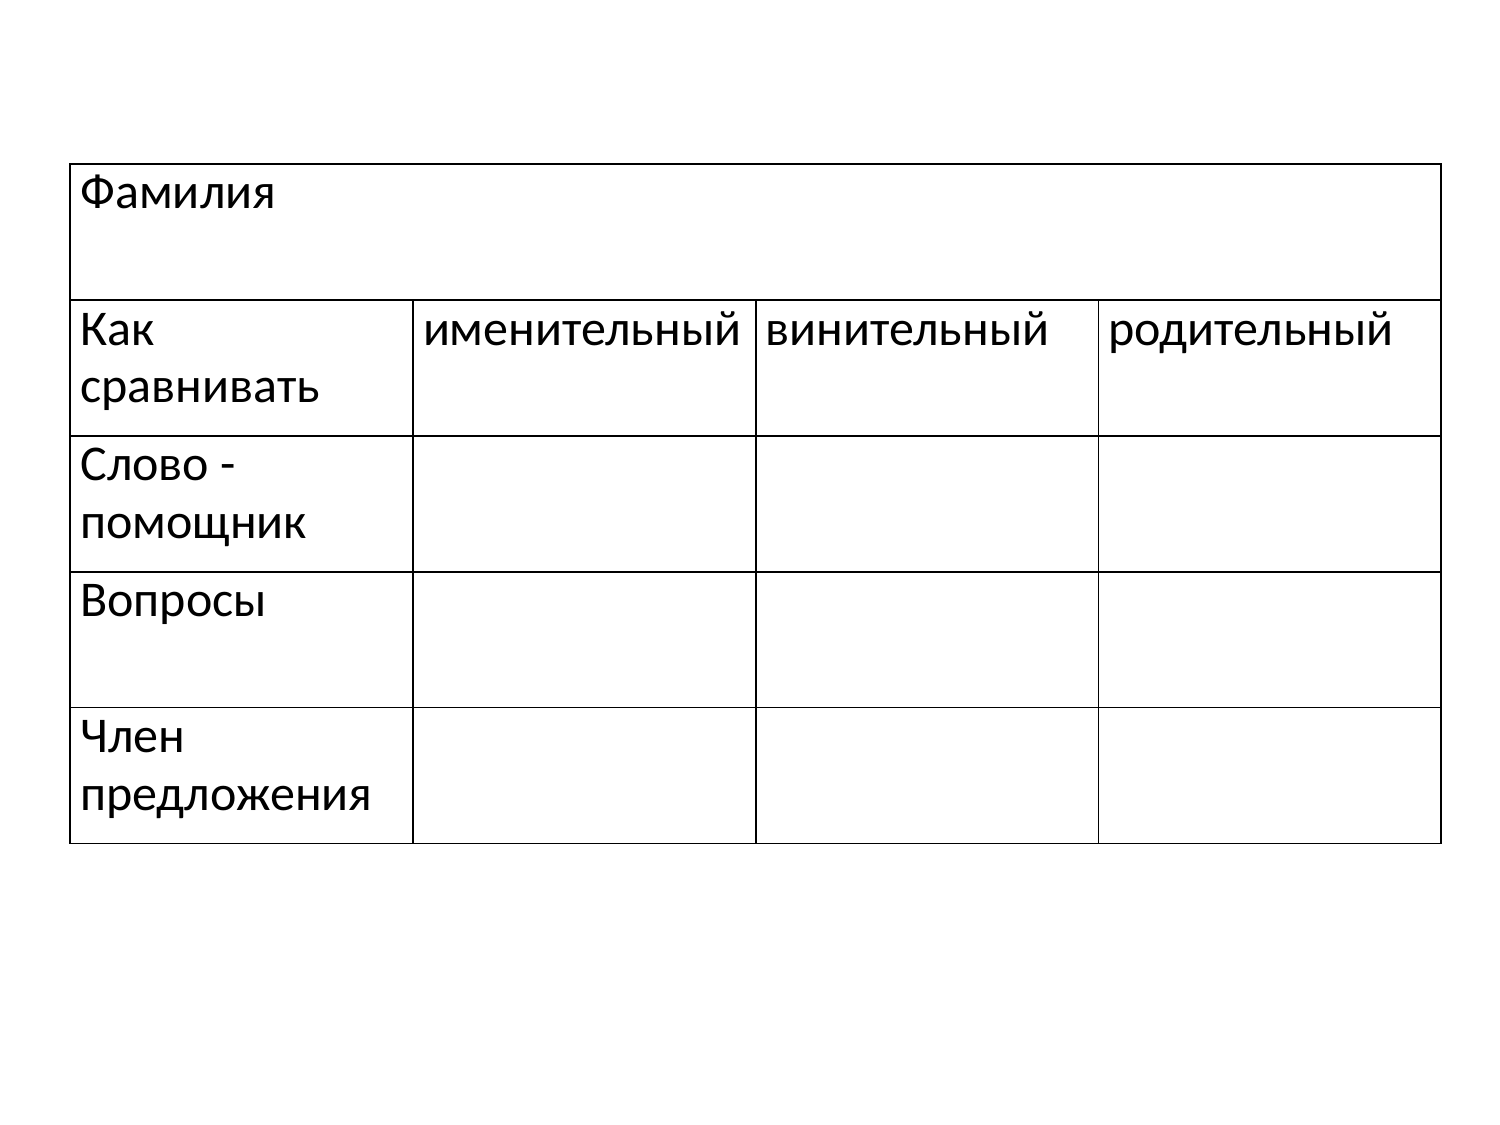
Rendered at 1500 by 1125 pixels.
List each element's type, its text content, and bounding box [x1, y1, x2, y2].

table_cell [414, 437, 755, 571]
table_cell Вопросы [71, 573, 412, 707]
table_cell Слово - помощник [71, 437, 412, 571]
table_cell [1099, 437, 1440, 571]
table_cell [414, 708, 755, 843]
table_header Фамилия [71, 165, 1440, 299]
table_cell [757, 573, 1098, 707]
table_cell Член предложения [71, 708, 412, 843]
table_cell винительный [757, 301, 1098, 435]
table_cell [757, 708, 1098, 843]
table_cell [1099, 708, 1440, 843]
table_cell родительный [1099, 301, 1440, 435]
table_cell [414, 573, 755, 707]
table_cell именительный [414, 301, 755, 435]
table_cell [1099, 573, 1440, 707]
table_cell Как сравнивать [71, 301, 412, 435]
table_cell [757, 437, 1098, 571]
